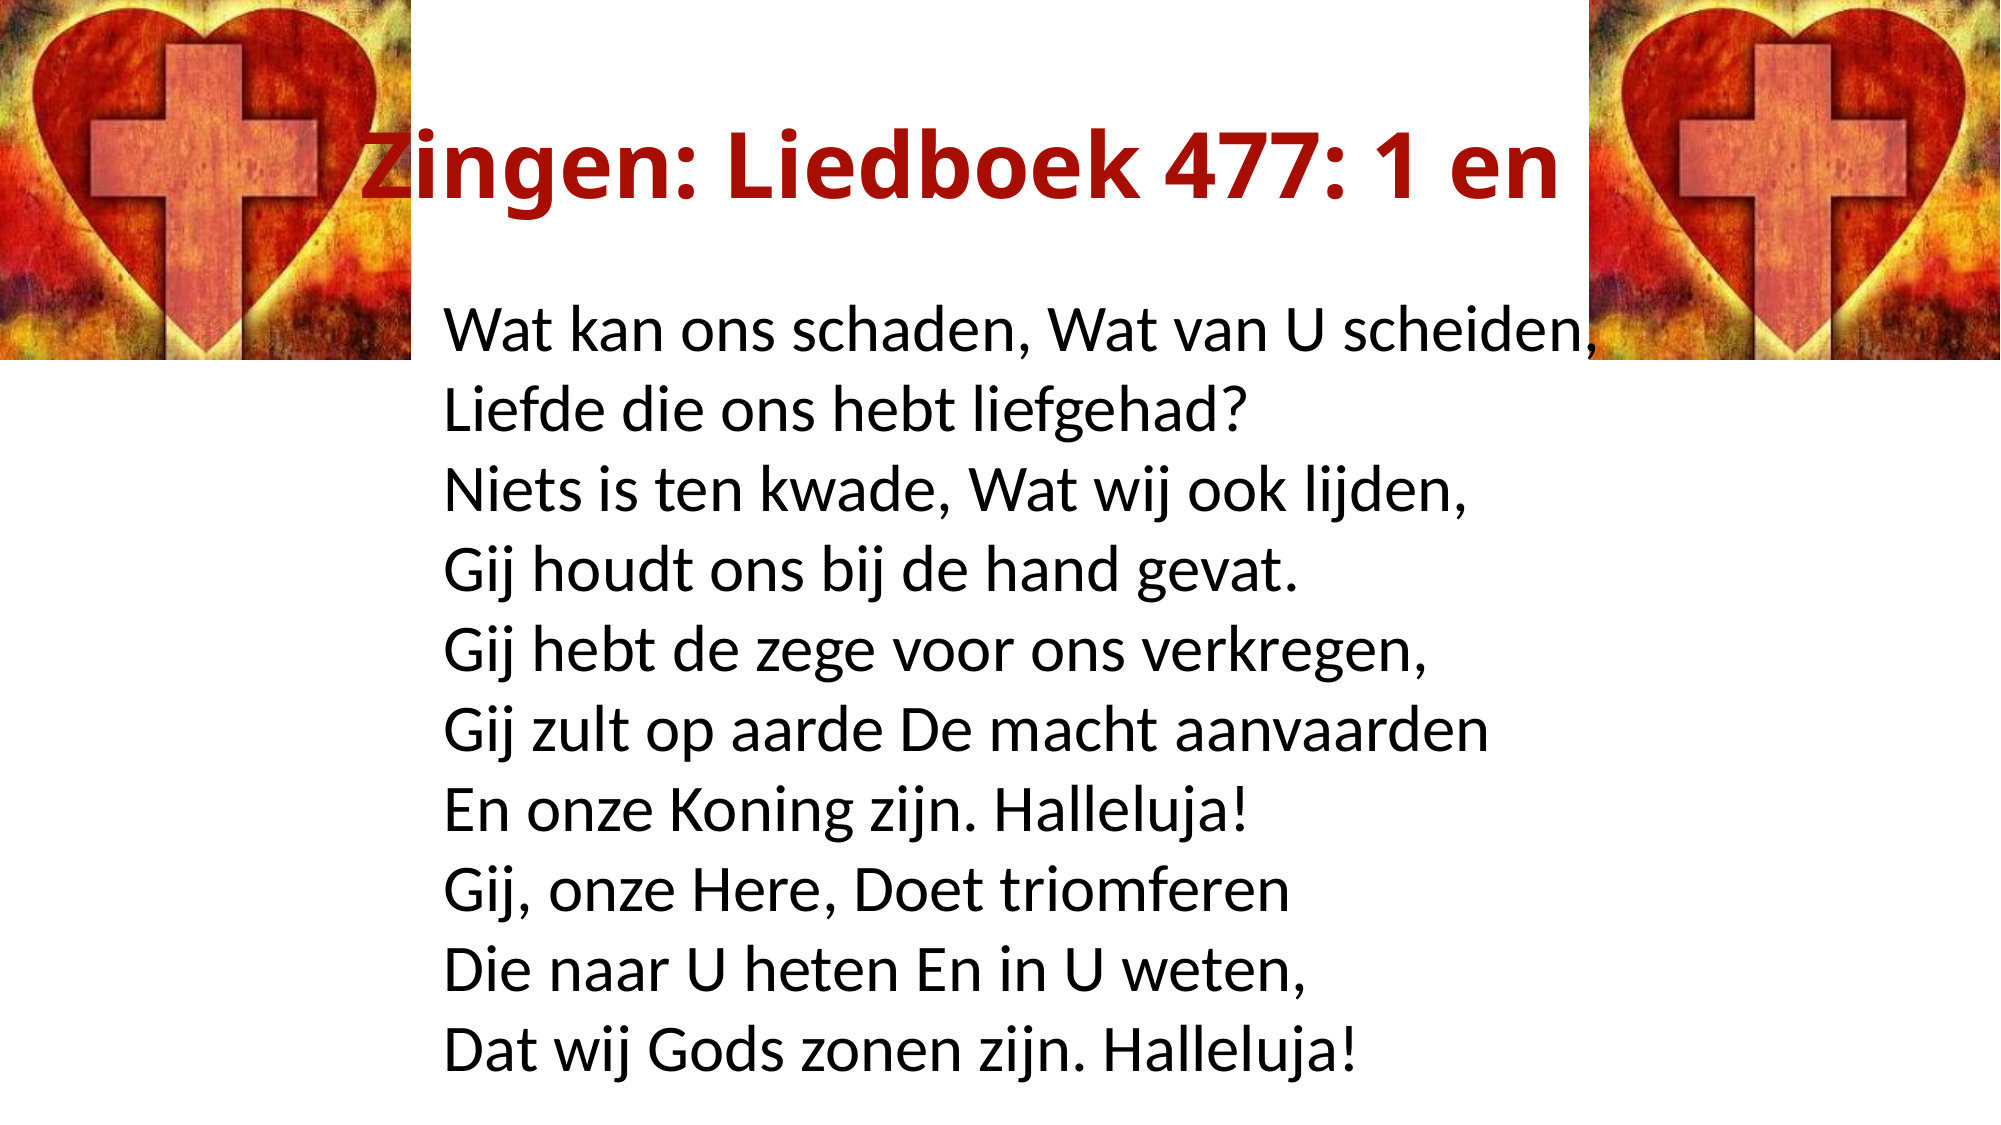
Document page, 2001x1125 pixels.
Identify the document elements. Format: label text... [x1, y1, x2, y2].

title Zingen: Liedboek 477: 1 en 2 [411, 59, 1589, 277]
picture [0, 0, 411, 360]
text_box Wat kan ons schaden, Wat van U scheiden, Liefde die ons hebt liefgehad? Niets is ten kwade, Wat wij ook lijden, Gij houdt ons bij de hand gevat. Gij hebt de zege voor ons verkregen, Gij zult op aarde De macht aanvaarden En onze Koning zijn. Halleluja! Gij, onze Here, Doet triomferen Die naar U heten En in U weten, Dat wij Gods zonen zijn. Halleluja! [54, 277, 1916, 1125]
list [1589, 0, 2000, 360]
